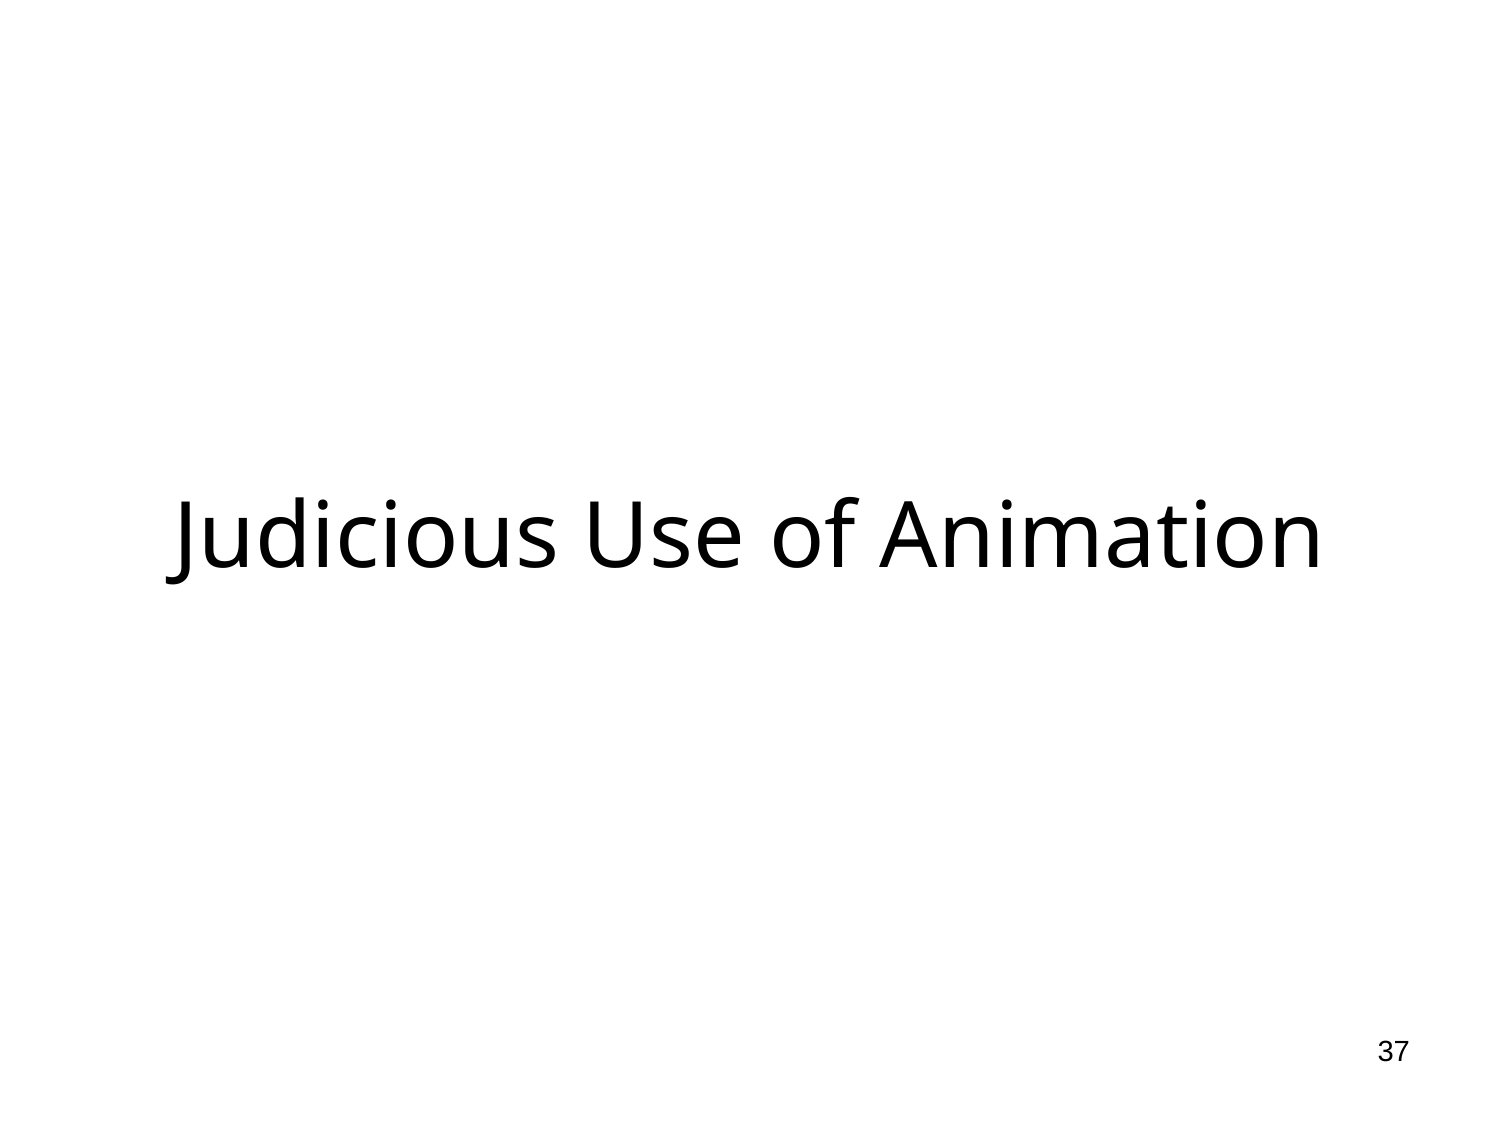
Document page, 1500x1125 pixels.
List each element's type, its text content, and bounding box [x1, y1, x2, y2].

slide_number 37 [1074, 1024, 1425, 1103]
title Judicious Use of Animation [75, 437, 1425, 625]
